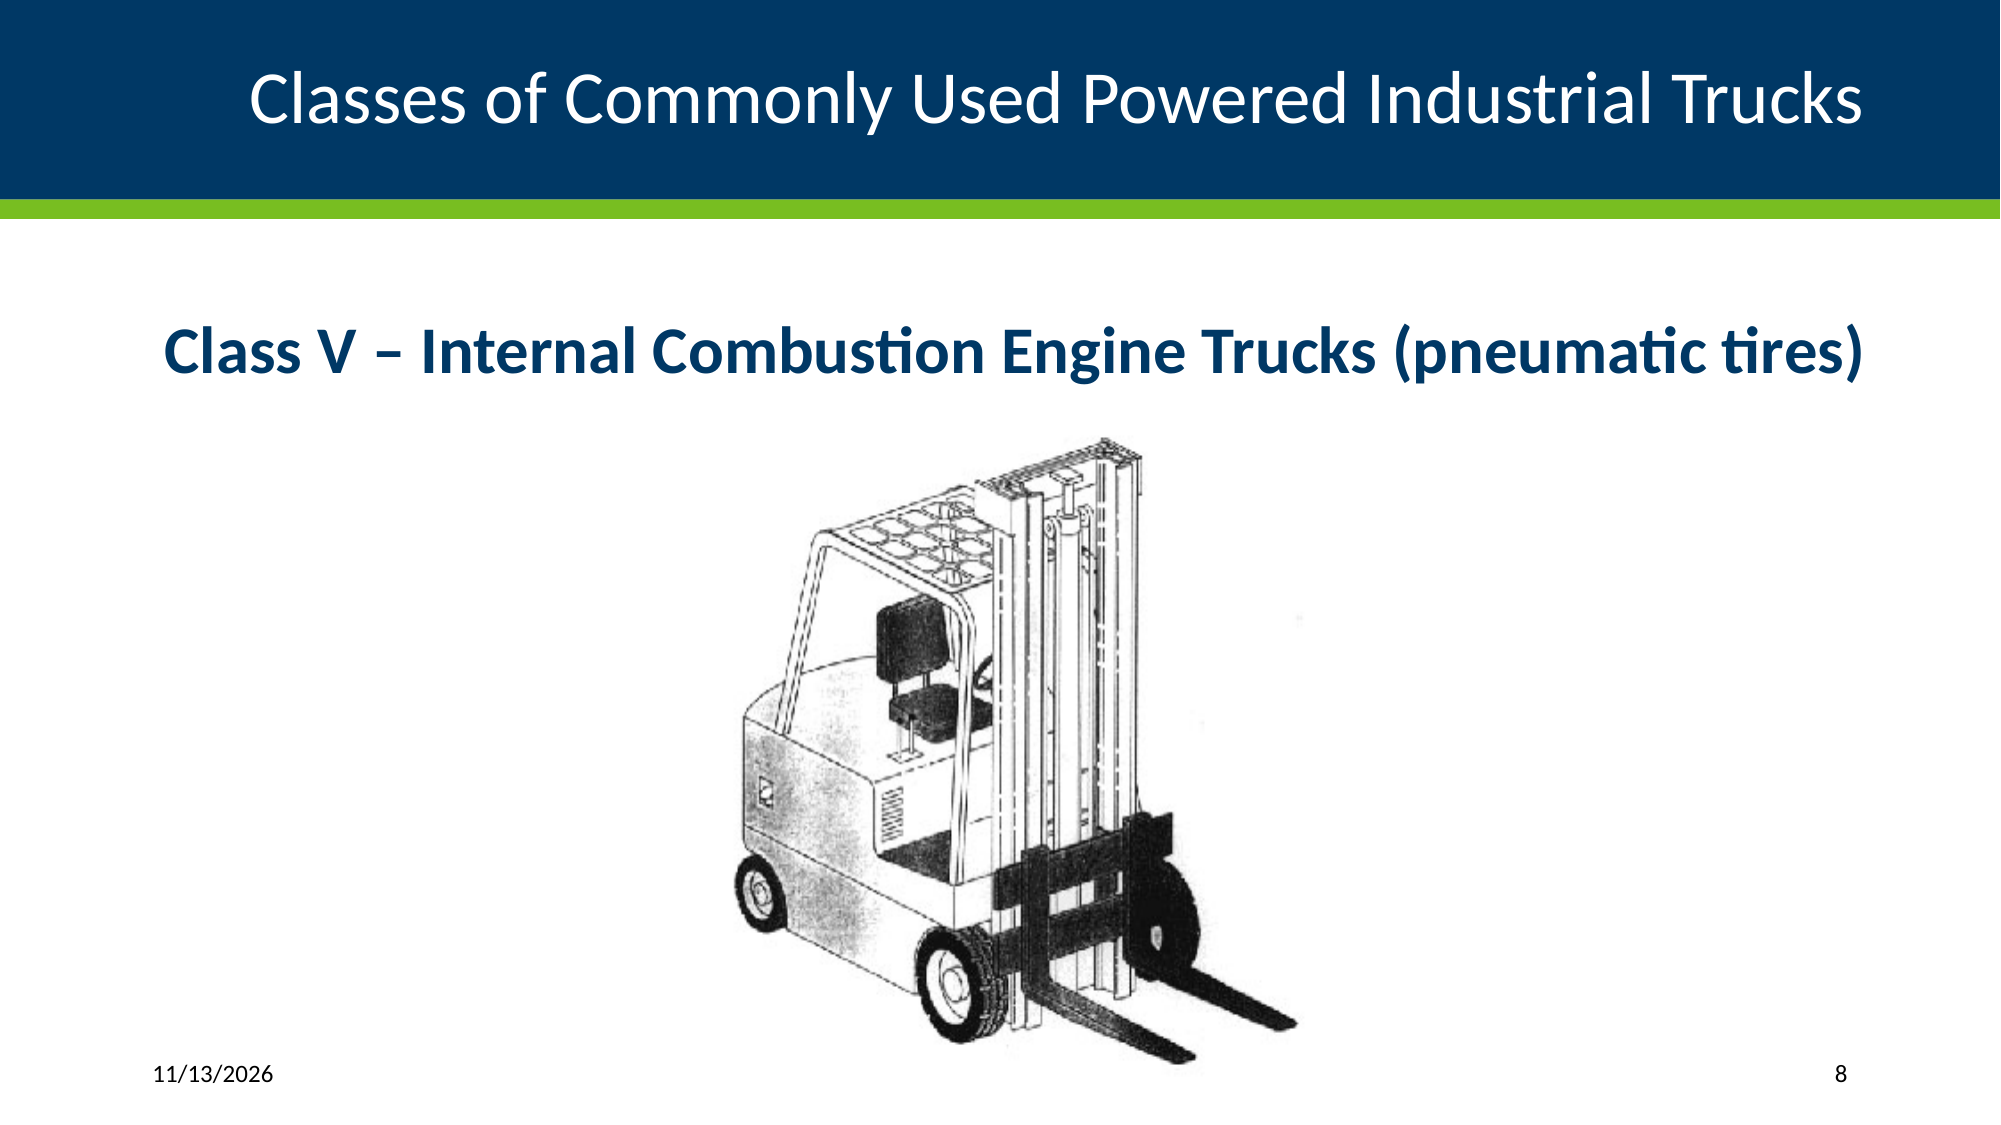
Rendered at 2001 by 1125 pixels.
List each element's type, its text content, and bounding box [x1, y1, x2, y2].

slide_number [137, 1042, 361, 1103]
title Classes of Commonly Used Powered Industrial Trucks [0, 0, 2000, 200]
slide_number 8 [1622, 1042, 1863, 1103]
list Class V – Internal Combustion Engine Trucks (pneumatic tires) [137, 299, 1894, 1014]
picture [706, 388, 1308, 1103]
